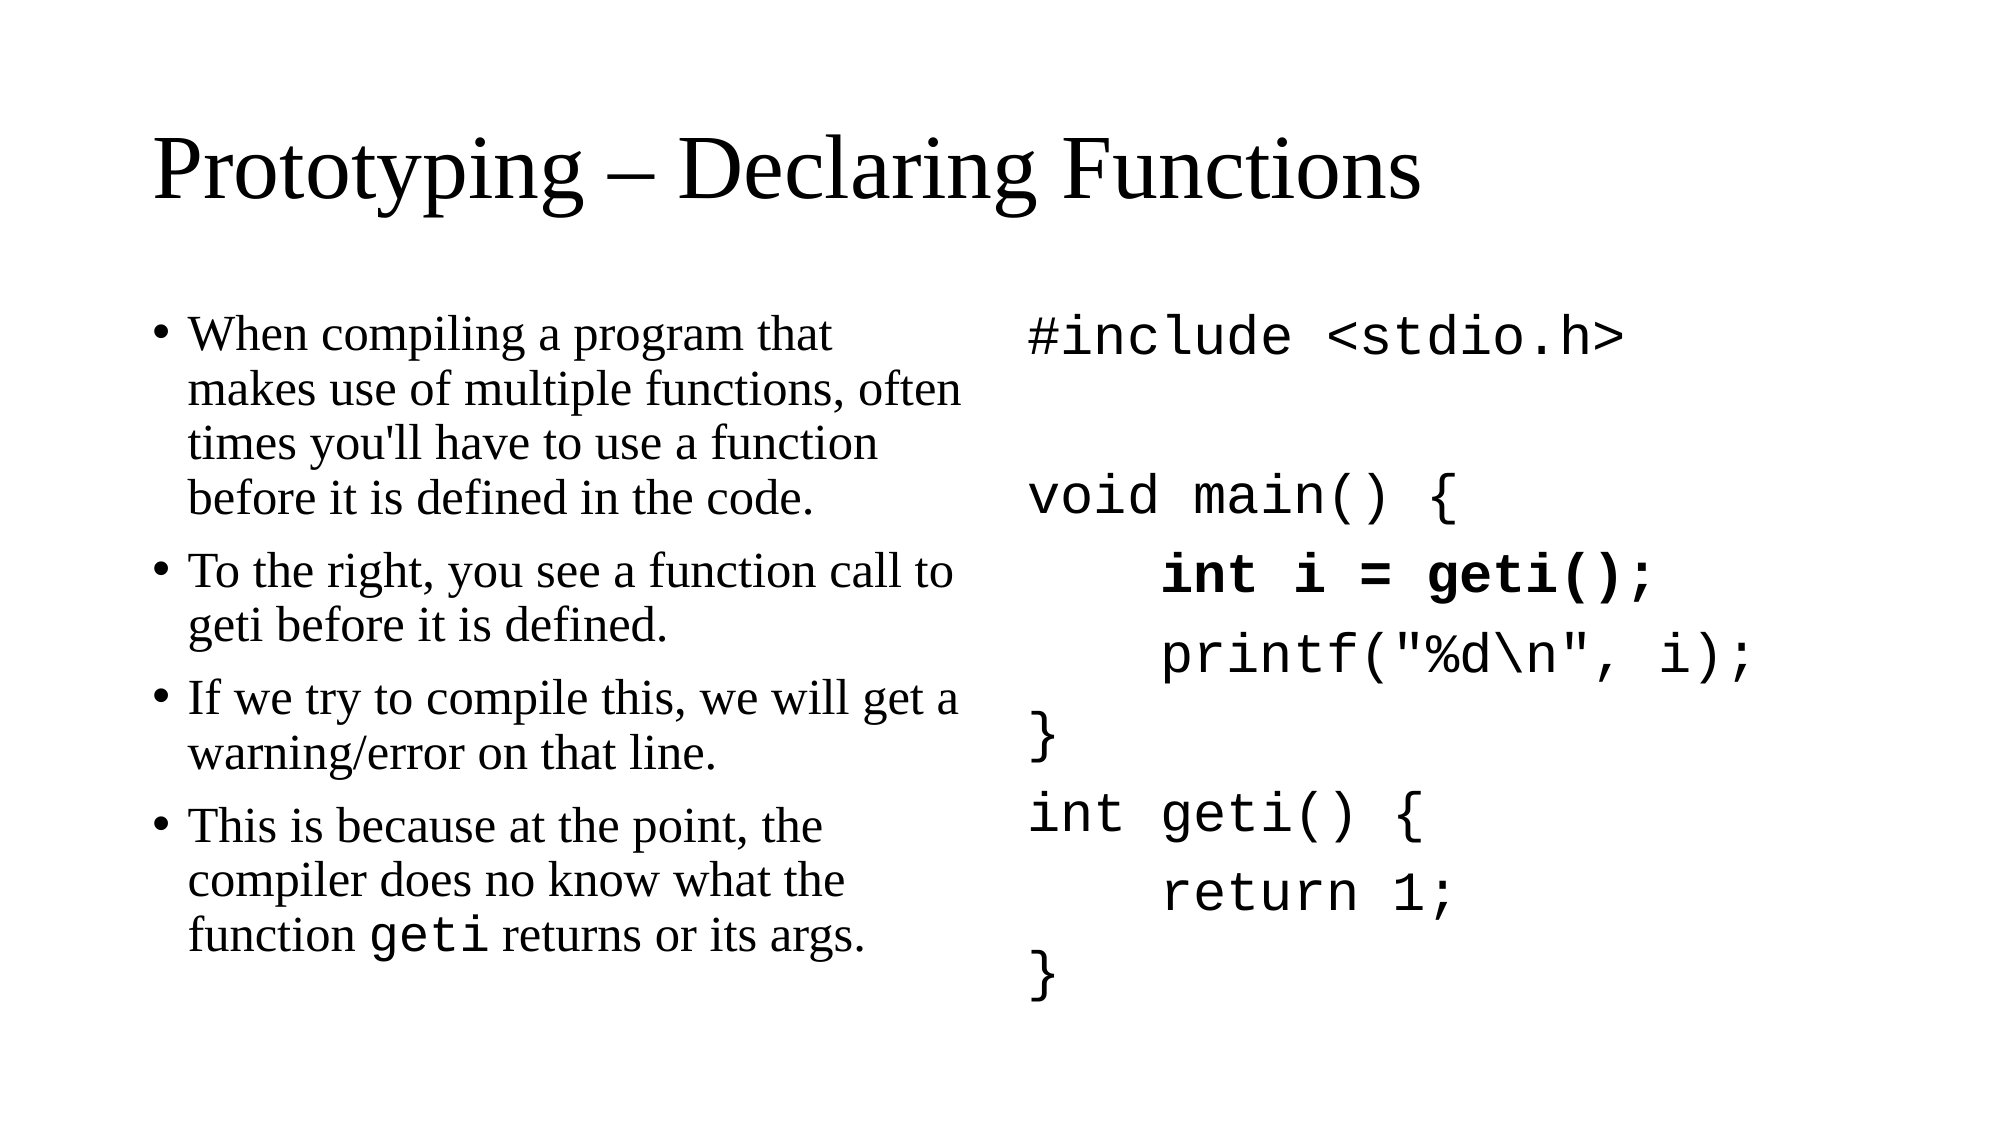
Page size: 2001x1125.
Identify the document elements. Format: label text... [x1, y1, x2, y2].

title Prototyping – Declaring Functions [137, 59, 1863, 278]
list #include <stdio.h> void main() { int i = geti(); printf("%d\n", i); } int geti() { return 1; } [1012, 299, 1863, 1014]
list When compiling a program that makes use of multiple functions, often times you'll have to use a function before it is defined in the code. To the right, you see a function call to geti before it is defined. If we try to compile this, we will get a warning/error on that line. This is because at the point, the compiler does no know what the function geti returns or its args. [137, 299, 988, 1014]
